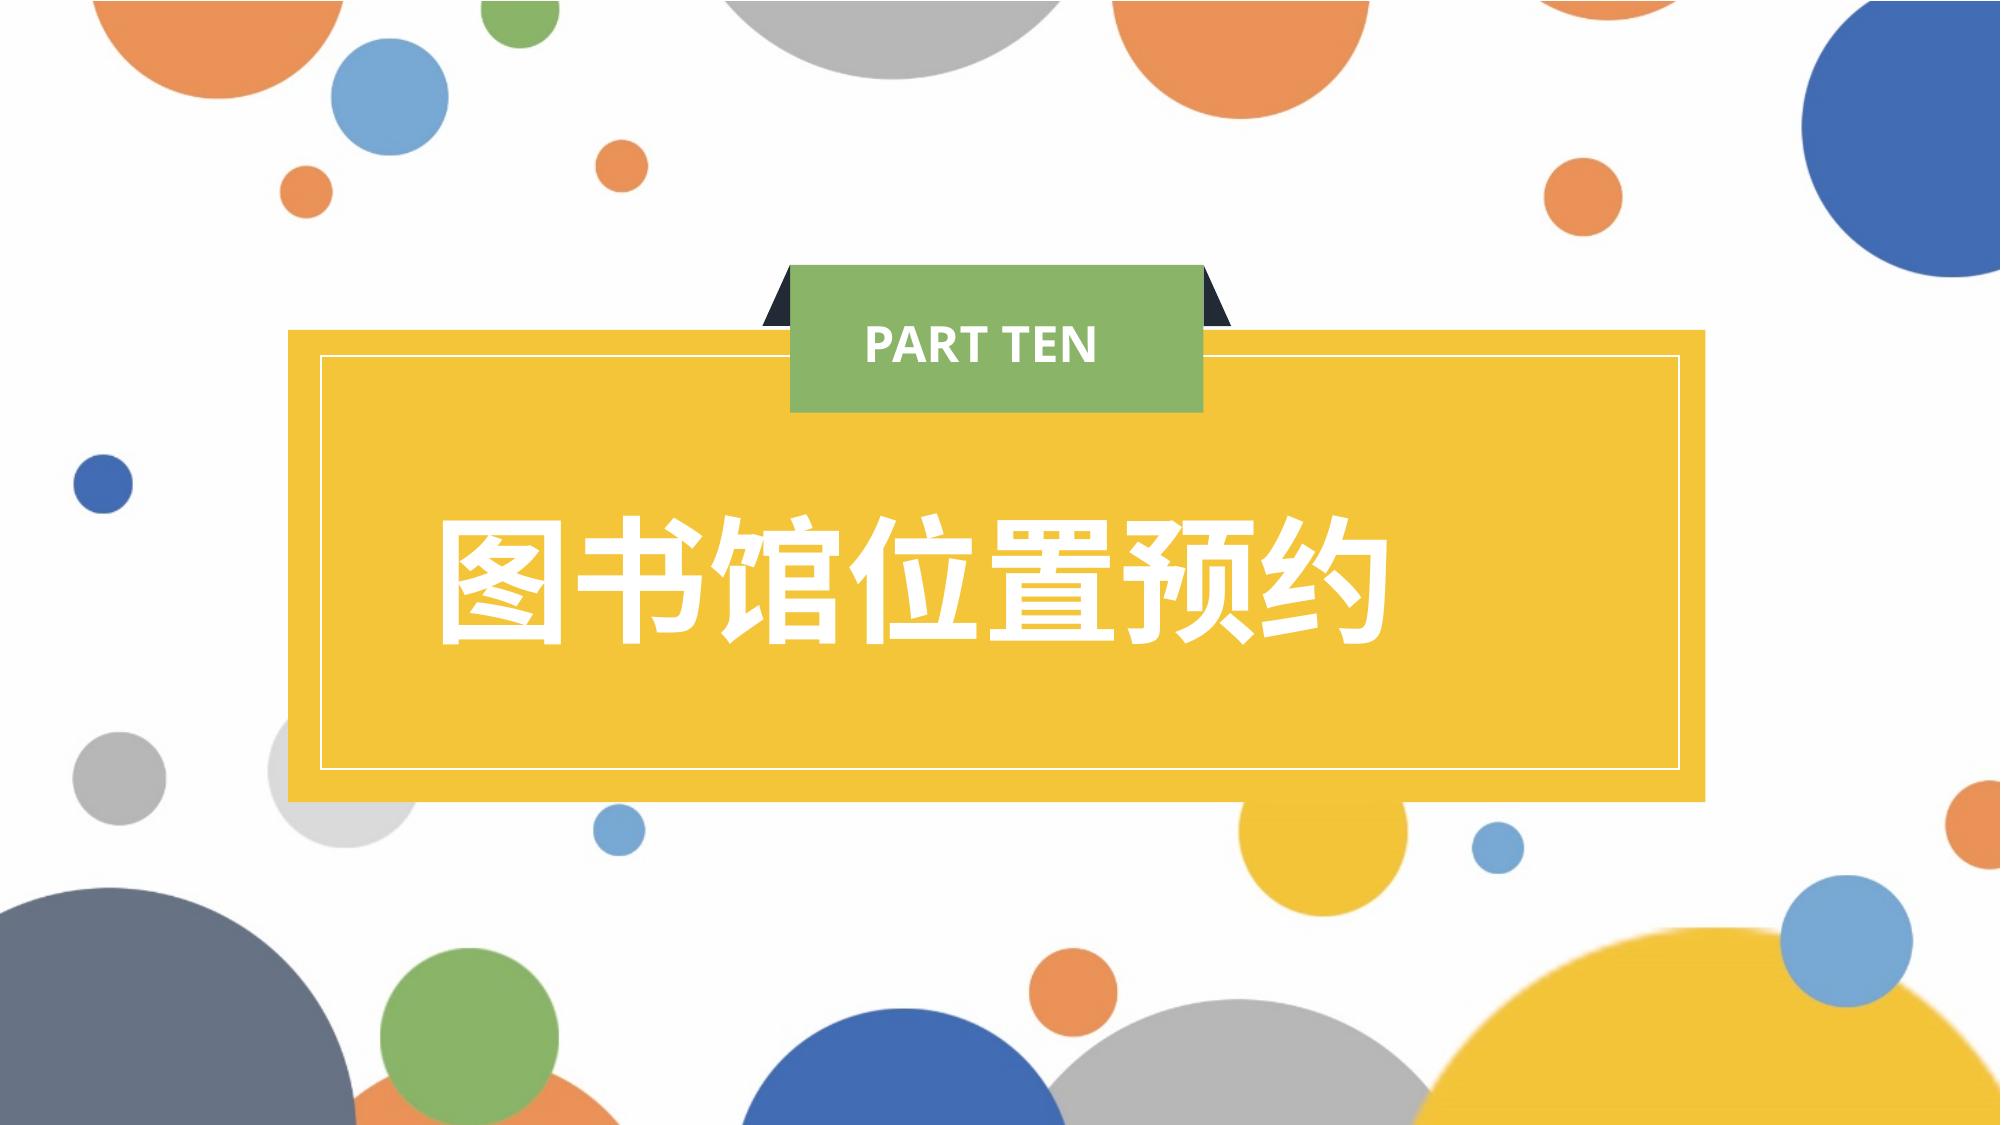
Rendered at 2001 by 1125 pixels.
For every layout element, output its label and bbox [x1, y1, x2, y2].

picture [0, 0, 2000, 1125]
text_box [288, 264, 1706, 803]
